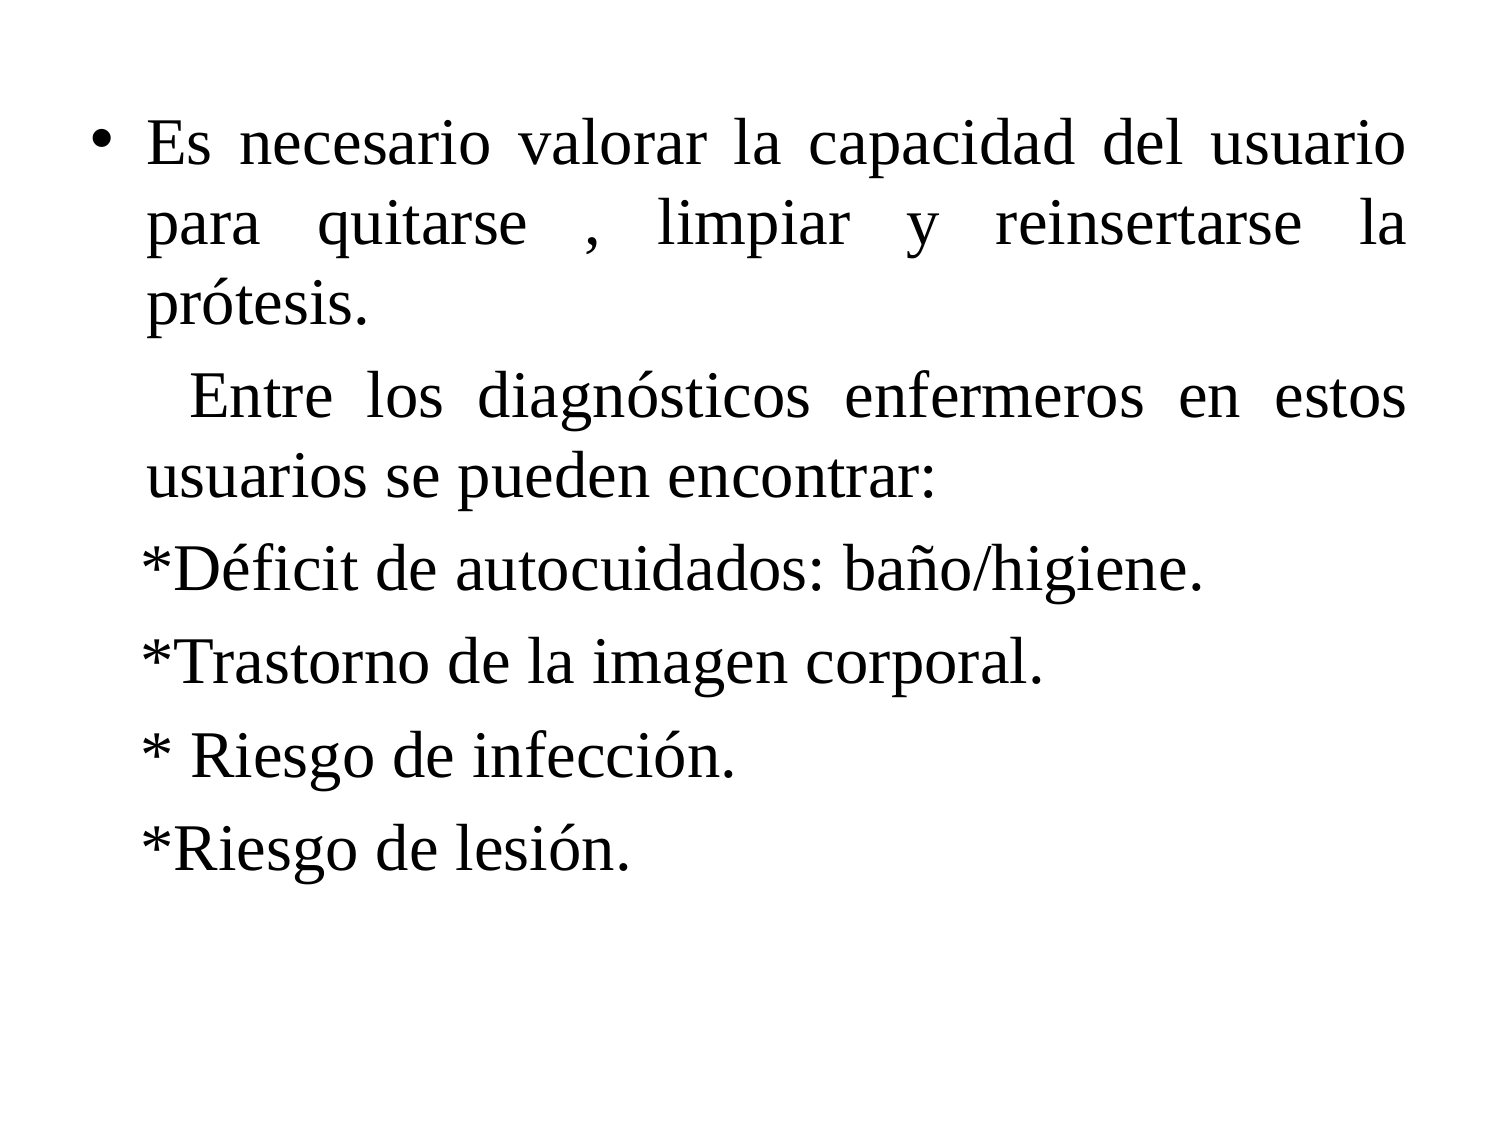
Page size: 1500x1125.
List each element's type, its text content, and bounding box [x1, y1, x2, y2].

list Es necesario valorar la capacidad del usuario para quitarse , limpiar y reinsertarse la prótesis. Entre los diagnósticos enfermeros en estos usuarios se pueden encontrar: *Déficit de autocuidados: baño/higiene. *Trastorno de la imagen corporal. * Riesgo de infección. *Riesgo de lesión. [75, 90, 1425, 1005]
